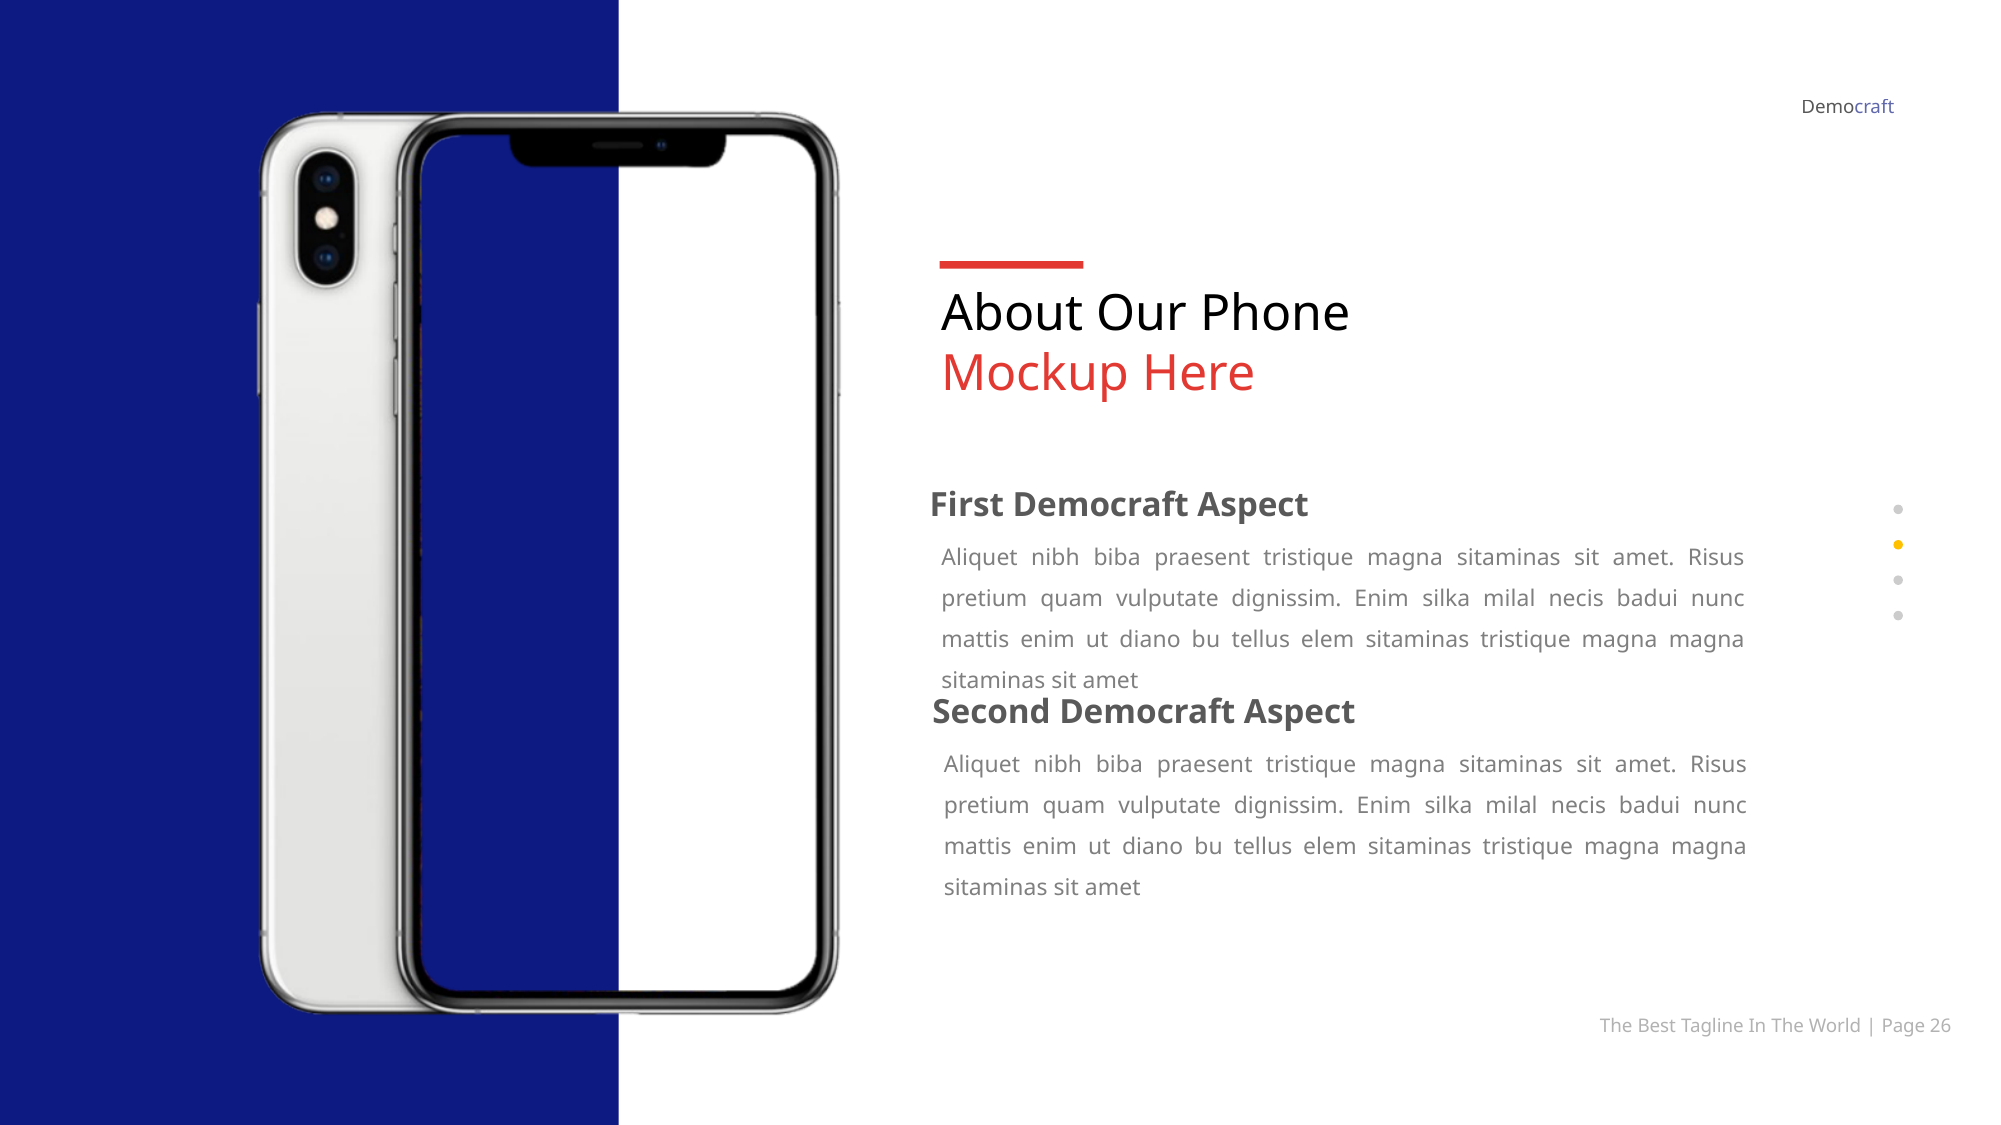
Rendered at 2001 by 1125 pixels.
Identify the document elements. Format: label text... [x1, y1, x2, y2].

text_box Second Democraft Aspect [1044, 683, 1371, 738]
text_box [1044, 260, 1084, 270]
text_box The Best Tagline In The World | Page 26 [1515, 1006, 1967, 1047]
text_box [1893, 504, 1903, 621]
text_box About Our Phone Mockup Here [1044, 273, 1451, 408]
text_box First Democraft Aspect [1044, 476, 1325, 531]
text_box Democraft [1786, 87, 1910, 125]
text_box Aliquet nibh biba praesent tristique magna sitaminas sit amet. Risus pretium quam vulputate dignissim. Enim silka milal necis badui nunc mattis enim ut diano bu tellus elem sitaminas tristique magna magna sitaminas sit amet [1044, 521, 1760, 701]
text_box Aliquet nibh biba praesent tristique magna sitaminas sit amet. Risus pretium quam vulputate dignissim. Enim silka milal necis badui nunc mattis enim ut diano bu tellus elem sitaminas tristique magna magna sitaminas sit amet [1044, 728, 1762, 908]
picture [52, 66, 1044, 1059]
